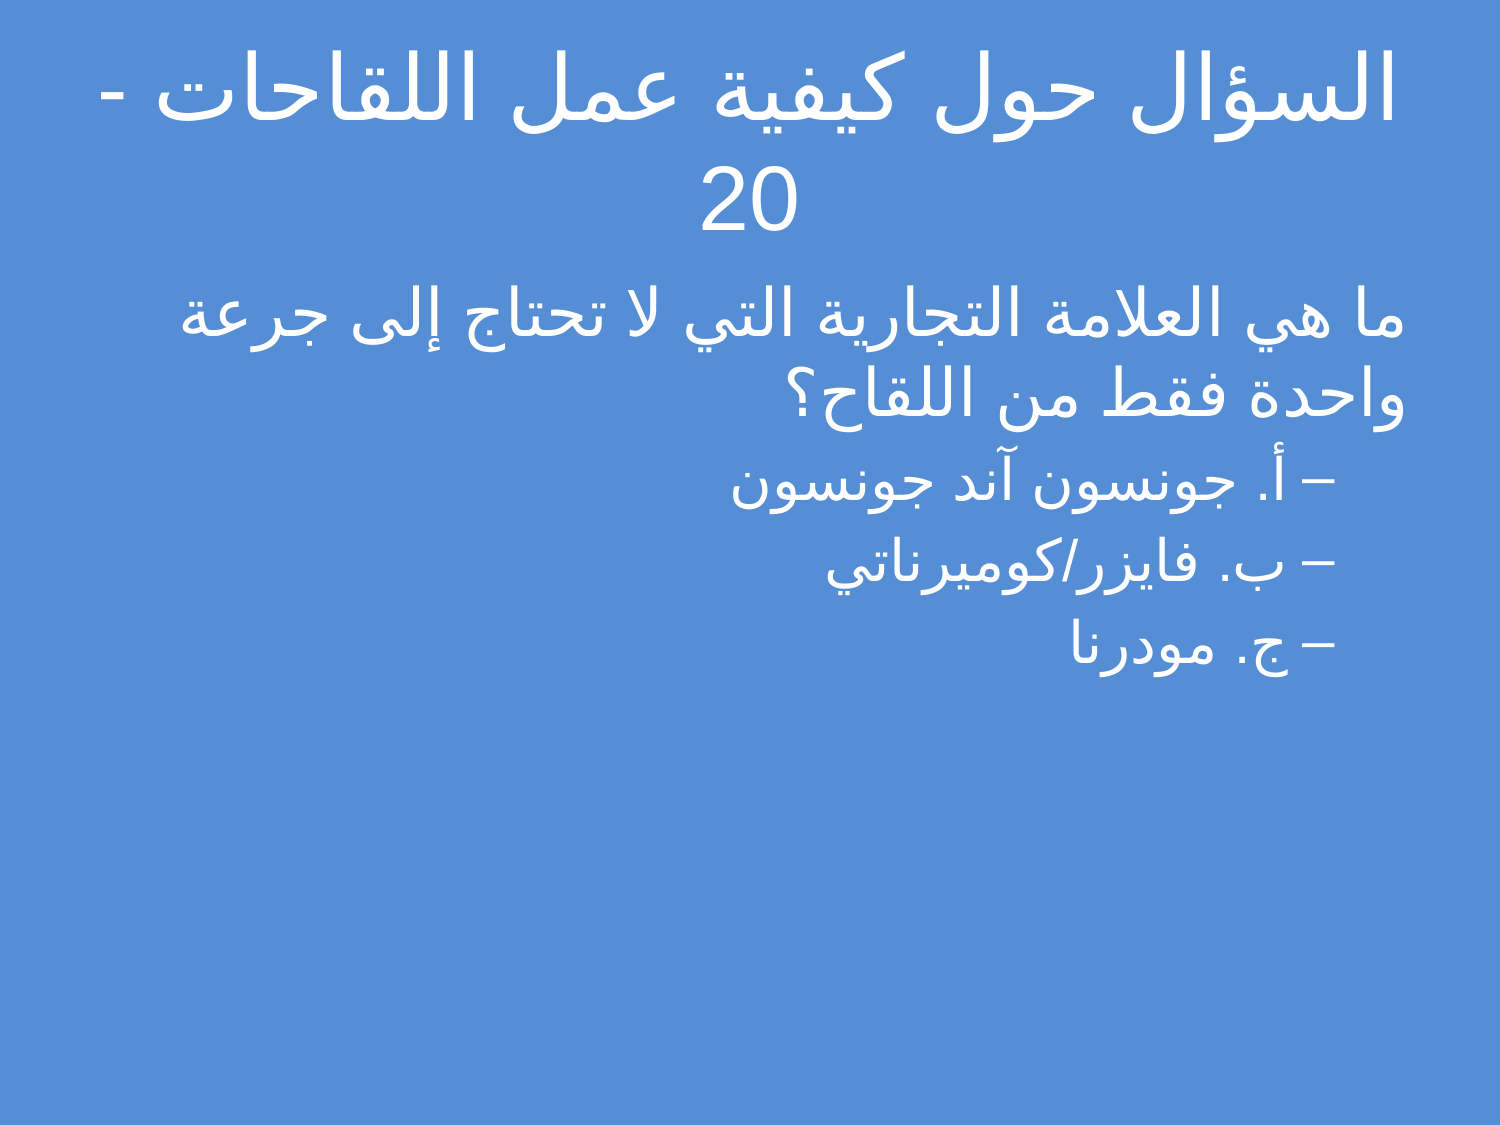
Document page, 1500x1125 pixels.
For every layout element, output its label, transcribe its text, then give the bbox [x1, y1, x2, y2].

title السؤال حول كيفية عمل اللقاحات - 20 [75, 45, 1425, 233]
list ما هي العلامة التجارية التي لا تحتاج إلى جرعة واحدة فقط من اللقاح؟ أ. جونسون آند جونسون ب. فايزر/كوميرناتي ج. مودرنا [75, 262, 1425, 1005]
